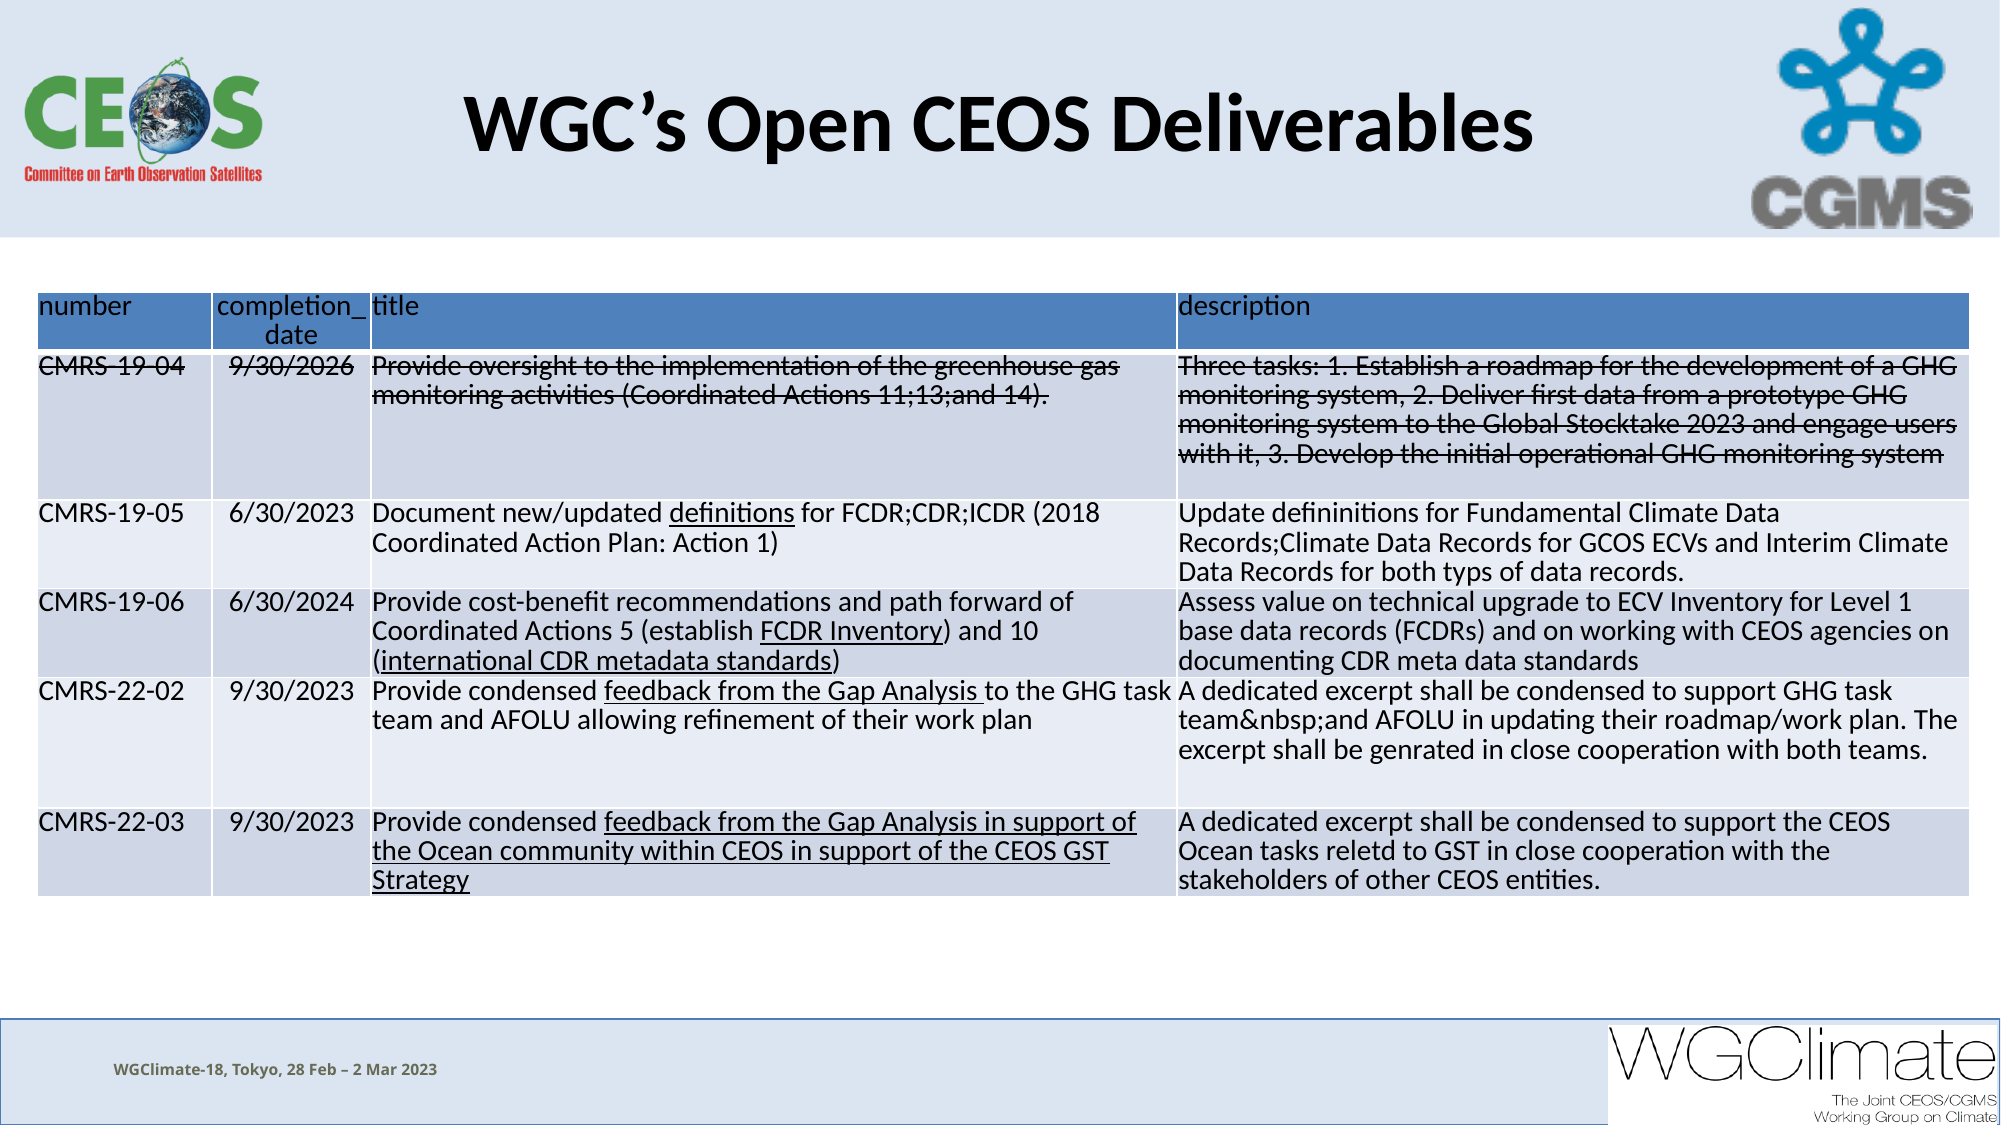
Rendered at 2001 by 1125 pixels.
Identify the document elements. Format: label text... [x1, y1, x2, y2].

table_cell A dedicated excerpt shall be condensed to support the CEOS Ocean tasks reletd to GST in close cooperation with the stakeholders of other CEOS entities. [1178, 809, 1969, 896]
table_cell 6/30/2024 [213, 589, 370, 677]
table_cell Provide oversight to the implementation of the greenhouse gas monitoring activities (Coordinated Actions 11;13;and 14). [372, 355, 1176, 499]
table_header completion_date [213, 293, 370, 349]
table_cell A dedicated excerpt shall be condensed to support GHG task team&nbsp;and AFOLU in updating their roadmap/work plan. The excerpt shall be genrated in close cooperation with both teams. [1178, 678, 1969, 807]
picture [1, 33, 285, 204]
table_cell 6/30/2023 [213, 501, 370, 588]
table_cell CMRS-19-06 [38, 589, 211, 677]
table_cell CMRS-19-04 [38, 355, 211, 499]
table_header description [1178, 293, 1969, 349]
table_cell Three tasks: 1. Establish a roadmap for the development of a GHG monitoring system, 2. Deliver first data from a prototype GHG monitoring system to the Global Stocktake 2023 and engage users with it, 3. Develop the initial operational GHG monitoring system [1178, 355, 1969, 499]
table_cell CMRS-22-02 [38, 678, 211, 807]
title WGC’s Open CEOS Deliverables [316, 24, 1684, 212]
table_cell Provide condensed feedback from the Gap Analysis to the GHG task team and AFOLU allowing refinement of their work plan [372, 678, 1176, 807]
table_header title [372, 293, 1176, 349]
table_cell 9/30/2023 [213, 809, 370, 896]
table_cell Document new/updated definitions for FCDR;CDR;ICDR (2018 Coordinated Action Plan: Action 1) [372, 501, 1176, 588]
picture [1608, 1025, 1997, 1125]
table_cell CMRS-22-03 [38, 809, 211, 896]
table_cell Update defininitions for Fundamental Climate Data Records;Climate Data Records for GCOS ECVs and Interim Climate Data Records for both typs of data records. [1178, 501, 1969, 588]
table_cell Provide cost-benefit recommendations and path forward of Coordinated Actions 5 (establish FCDR Inventory) and 10 (international CDR metadata standards) [372, 589, 1176, 677]
table_cell 9/30/2026 [213, 355, 370, 499]
table_cell Provide condensed feedback from the Gap Analysis in support of the Ocean community within CEOS in support of the CEOS GST Strategy [372, 809, 1176, 896]
table_cell CMRS-19-05 [38, 501, 211, 588]
table_cell Assess value on technical upgrade to ECV Inventory for Level 1 base data records (FCDRs) and on working with CEOS agencies on documenting CDR meta data standards [1178, 589, 1969, 677]
picture [1751, 7, 1973, 229]
table_cell 9/30/2023 [213, 678, 370, 807]
table_header number [38, 293, 211, 349]
